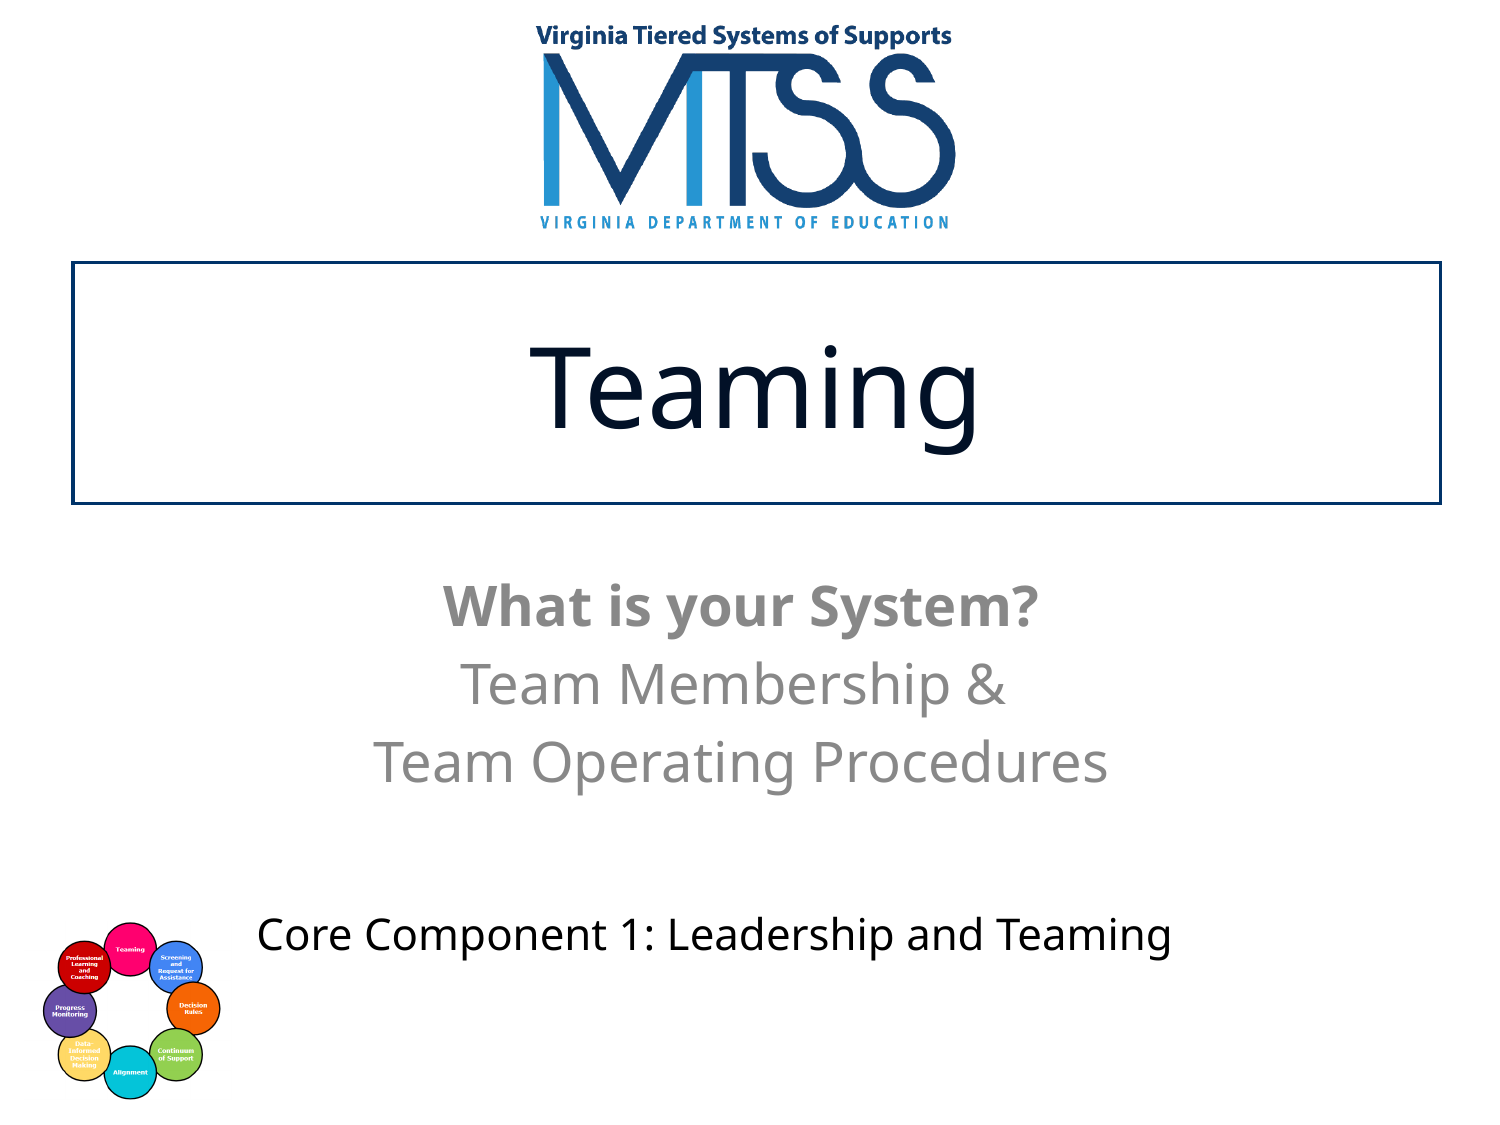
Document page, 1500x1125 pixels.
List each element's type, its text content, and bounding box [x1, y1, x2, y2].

picture [525, 17, 963, 238]
picture [24, 920, 232, 1101]
subtitle What is your System? Team Membership & Team Operating Procedures [216, 562, 1267, 804]
title Teaming [71, 261, 1442, 505]
text_box Core Component 1: Leadership and Teaming [241, 891, 1376, 1035]
